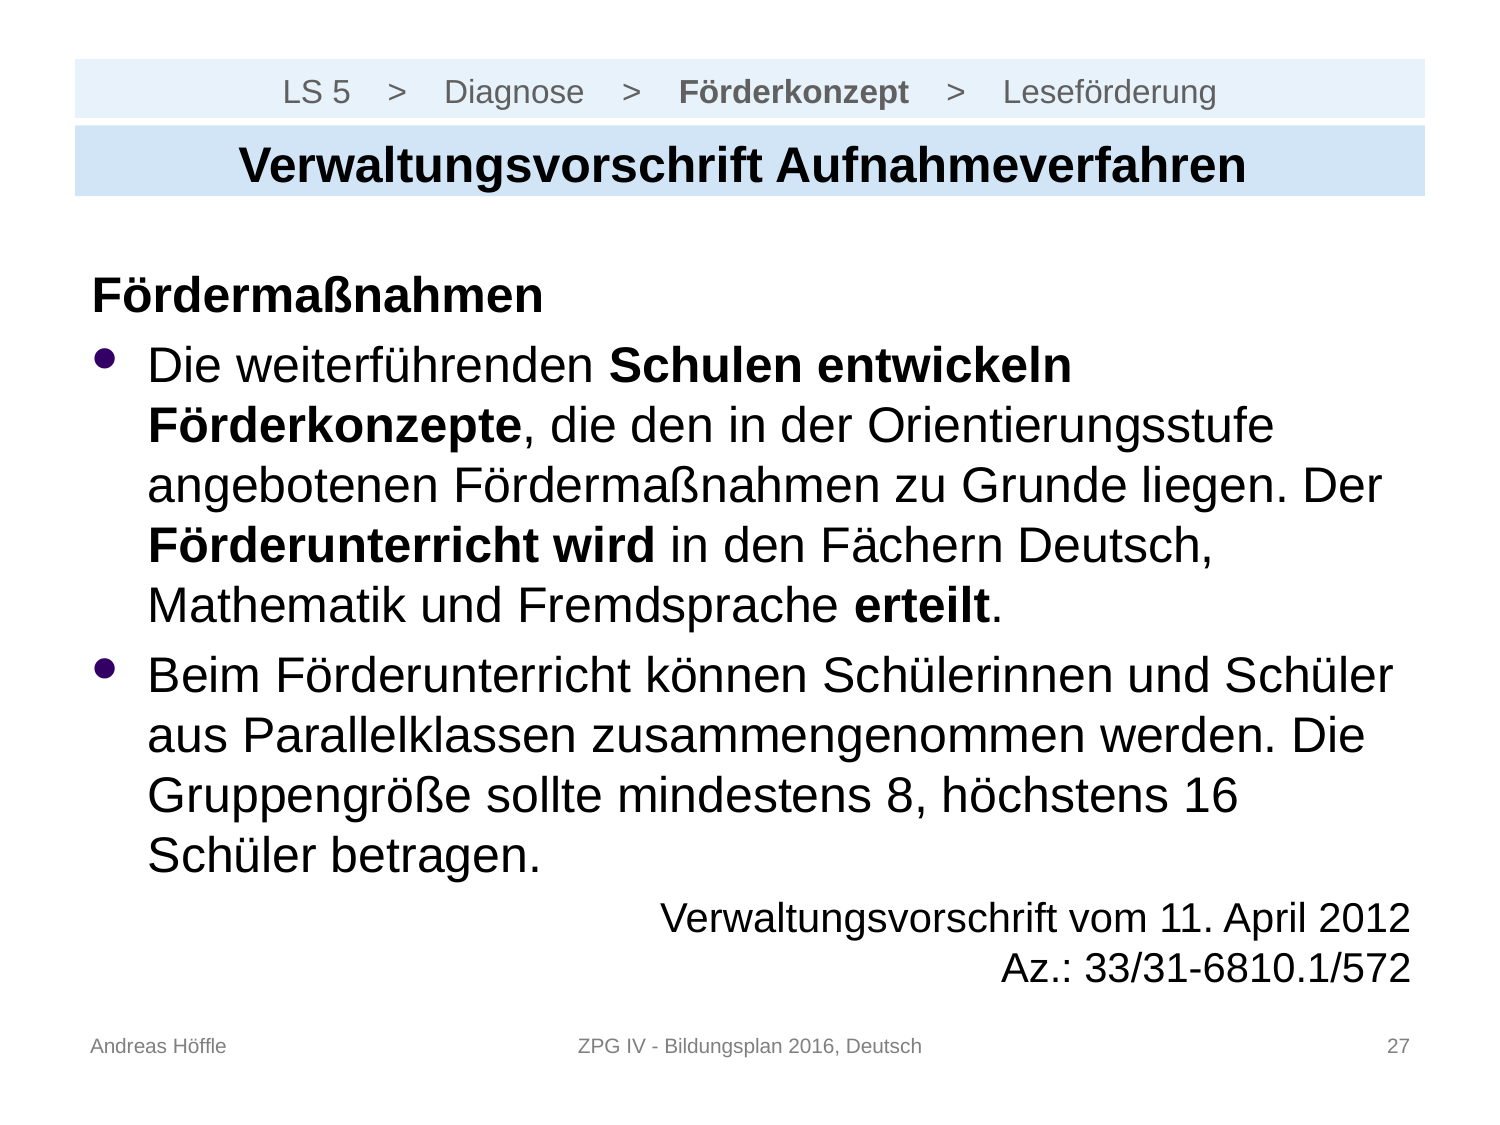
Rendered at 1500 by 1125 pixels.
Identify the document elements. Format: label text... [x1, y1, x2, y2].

footer ZPG IV - Bildungsplan 2016, Deutsch [512, 1024, 988, 1101]
title LS 5 > Diagnose > Förderkonzept > Leseförderung [74, 58, 1426, 119]
slide_number Andreas Höffle [74, 1024, 426, 1101]
slide_number 26 [1074, 1024, 1426, 1101]
list Fördermaßnahmen Die weiterführenden Schulen entwickeln Förderkonzepte, die den in der Orientierungsstufe angebotenen Fördermaßnahmen zu Grunde liegen. Der Förderunterricht wird in den Fächern Deutsch, Mathematik und Fremdsprache erteilt. Beim Förderunterricht können Schülerinnen und Schüler aus Parallelklassen zusammengenommen werden. Die Gruppengröße sollte mindestens 8, höchstens 16 Schüler betragen. Verwaltungsvorschrift vom 11. April 2012 Az.: 33/31-6810.1/572 [76, 255, 1427, 1024]
list Verwaltungsvorschrift Aufnahmeverfahren [74, 125, 1426, 197]
